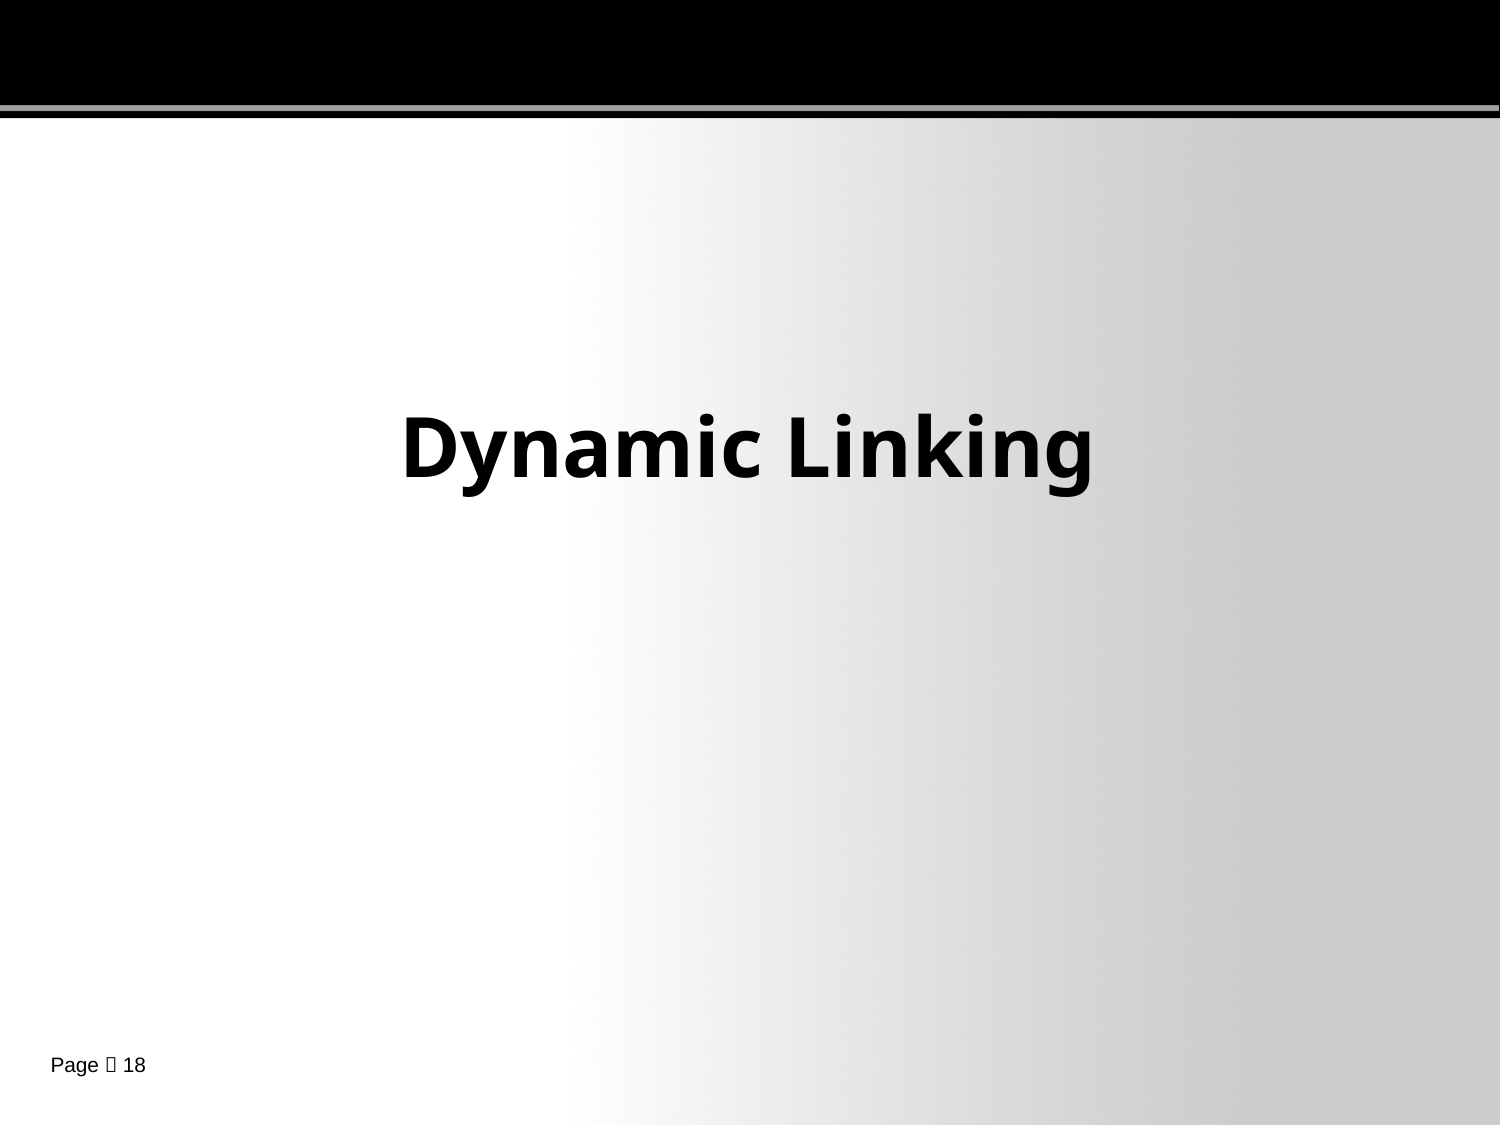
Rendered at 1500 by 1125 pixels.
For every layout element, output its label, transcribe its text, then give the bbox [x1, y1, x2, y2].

text_box Dynamic Linking [256, 386, 1240, 501]
picture [0, 0, 1500, 1125]
